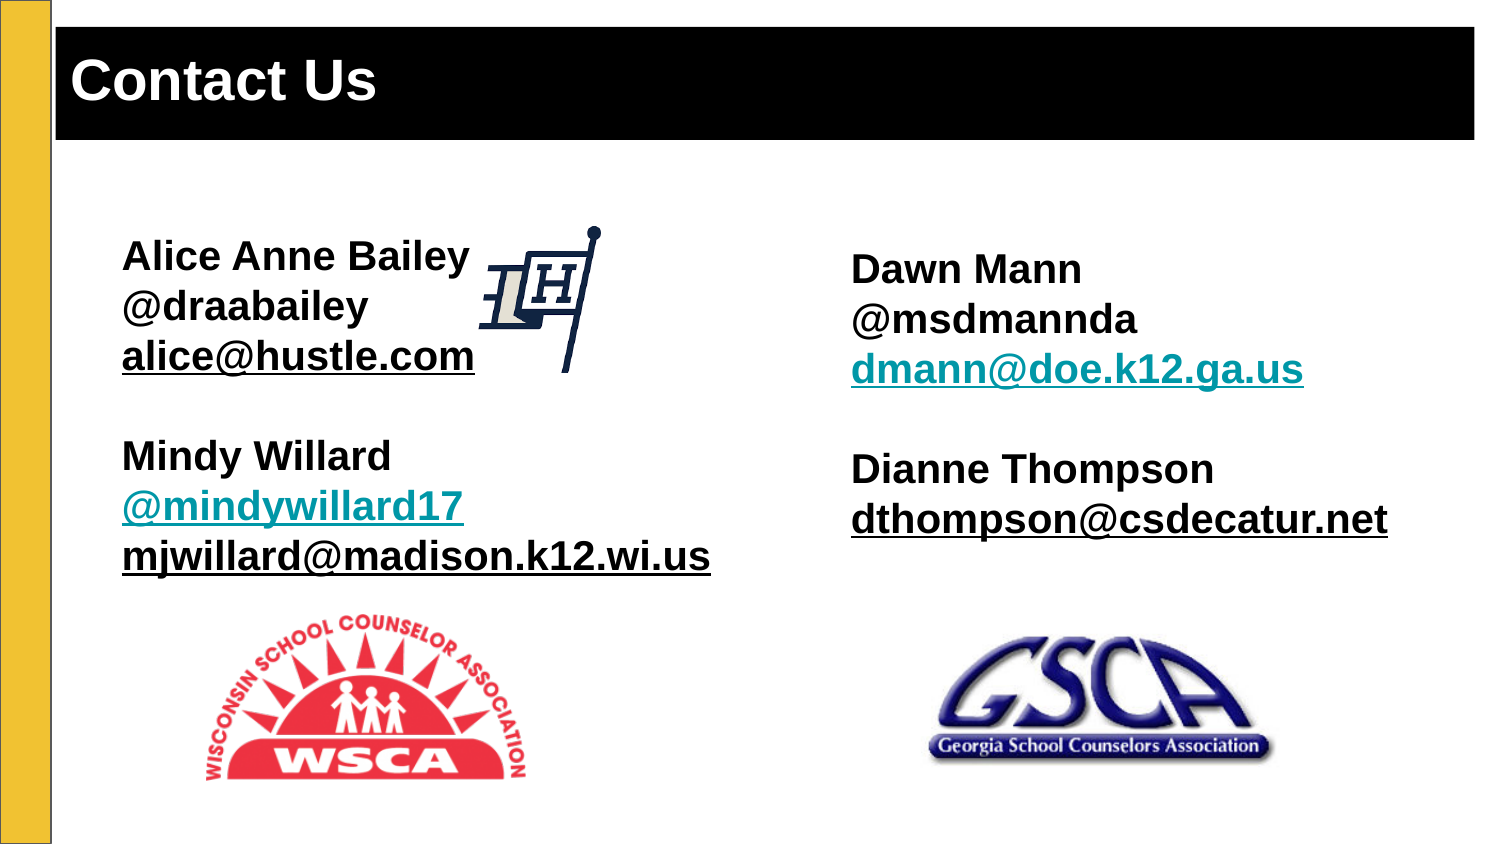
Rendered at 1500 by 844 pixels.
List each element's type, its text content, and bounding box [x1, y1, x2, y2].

picture [911, 624, 1288, 772]
picture [478, 226, 601, 374]
picture [205, 614, 526, 781]
list Dawn Mann @msdmannda ‏ dmann@doe.k12.ga.us Dianne Thompson dthompson@csdecatur.net [835, 226, 1406, 566]
title Contact Us [55, 26, 1475, 140]
list Alice Anne Bailey @draabailey alice@hustle.com Mindy Willard @mindywillard17 mjwillard@madison.k12.wi.us [106, 213, 738, 578]
text_box [0, 0, 51, 844]
